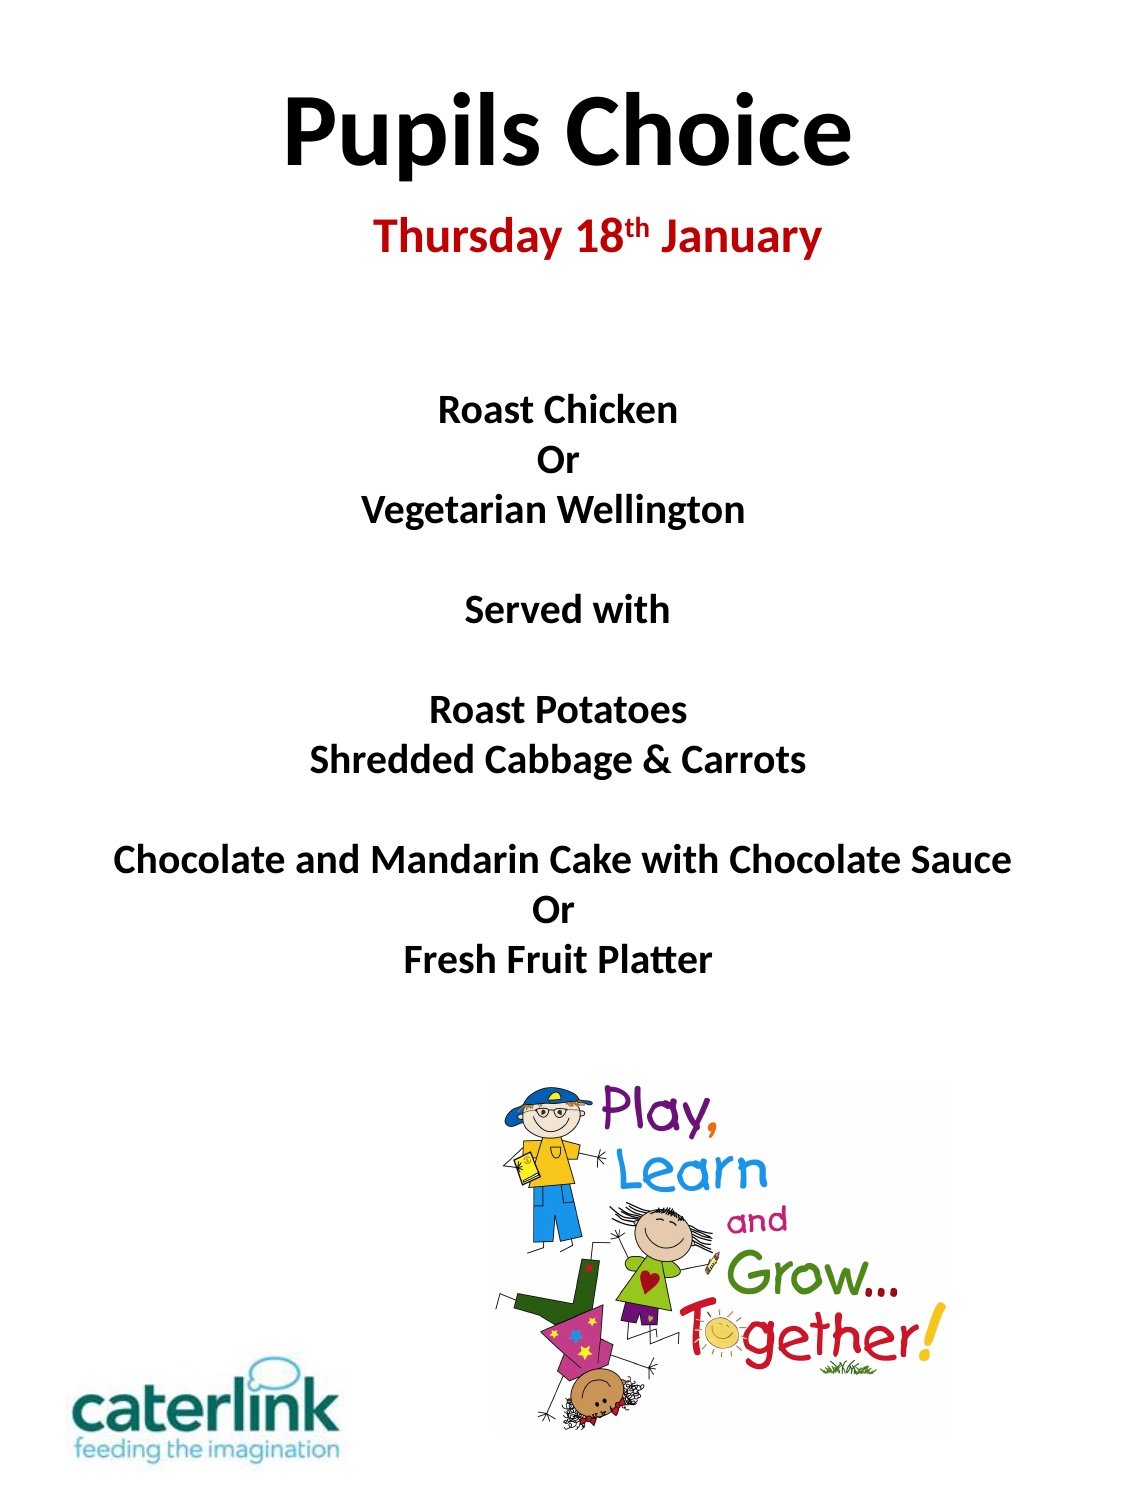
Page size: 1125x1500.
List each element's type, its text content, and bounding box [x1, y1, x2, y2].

picture [66, 1352, 347, 1471]
picture [491, 1080, 952, 1434]
text_box Roast Chicken Or Vegetarian Wellington Served with Roast Potatoes Shredded Cabbage & Carrots Chocolate and Mandarin Cake with Chocolate Sauce Or Fresh Fruit Platter [30, 324, 1086, 990]
text_box Thursday 18th January [278, 194, 917, 270]
text_box Pupils Choice [72, 53, 1065, 194]
